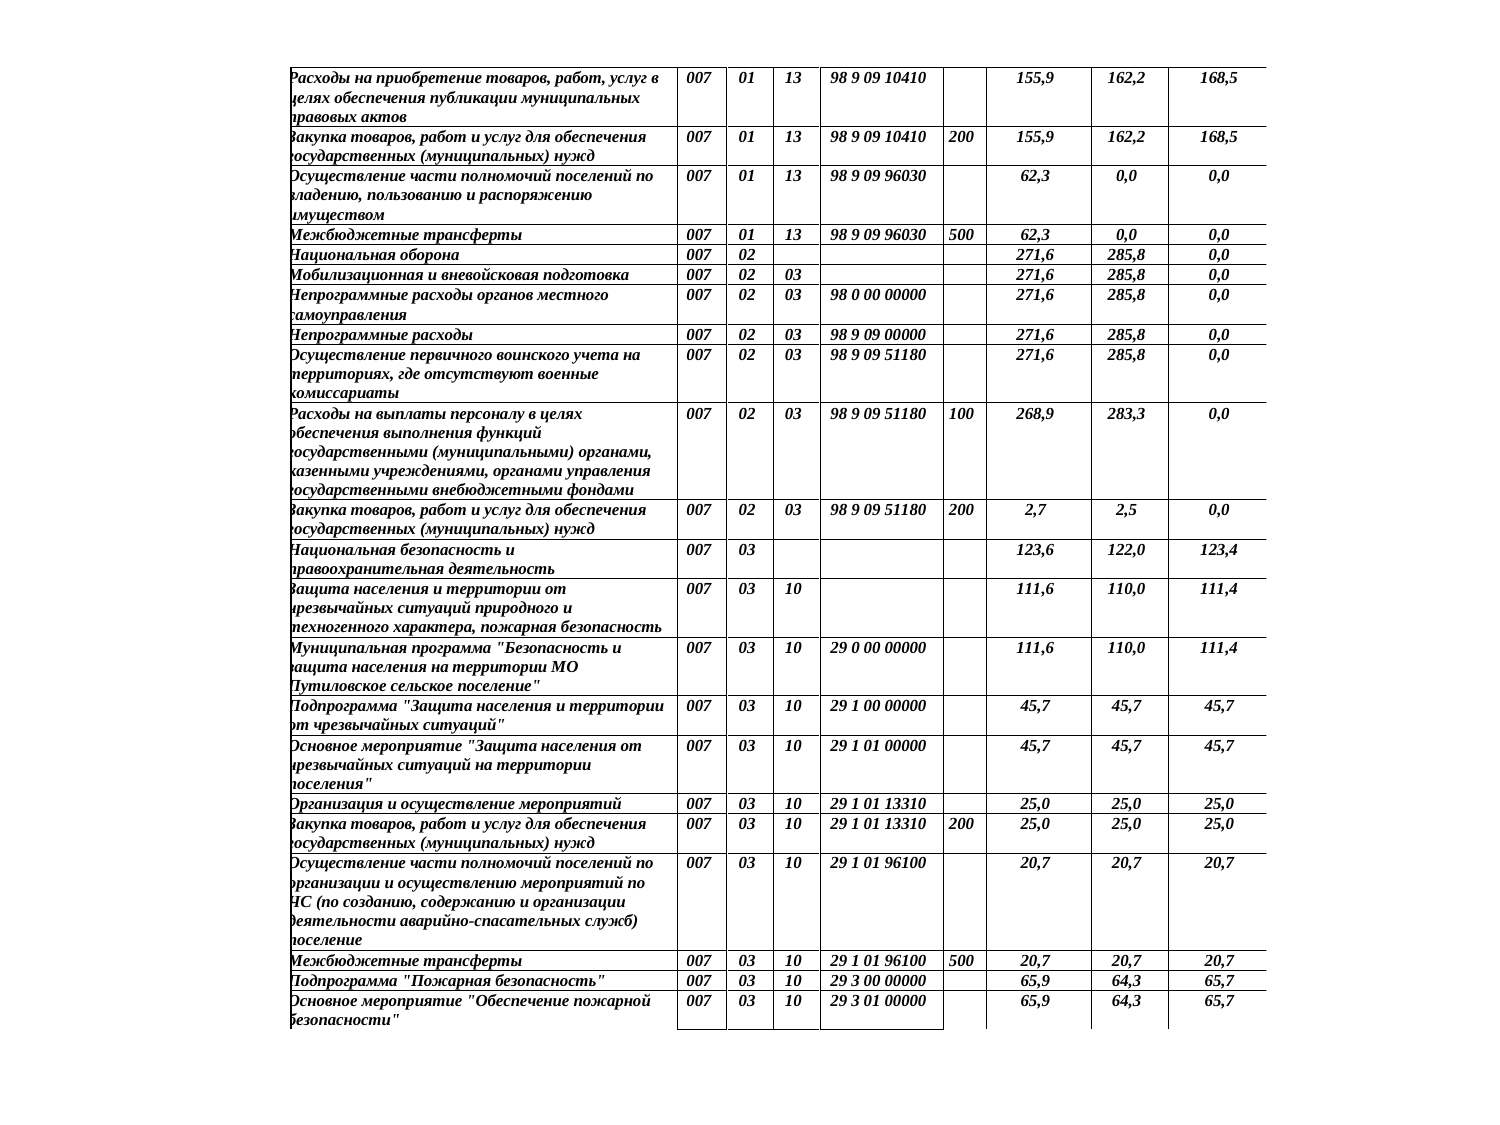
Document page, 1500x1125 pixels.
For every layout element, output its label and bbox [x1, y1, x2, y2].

picture [233, 67, 1267, 1059]
